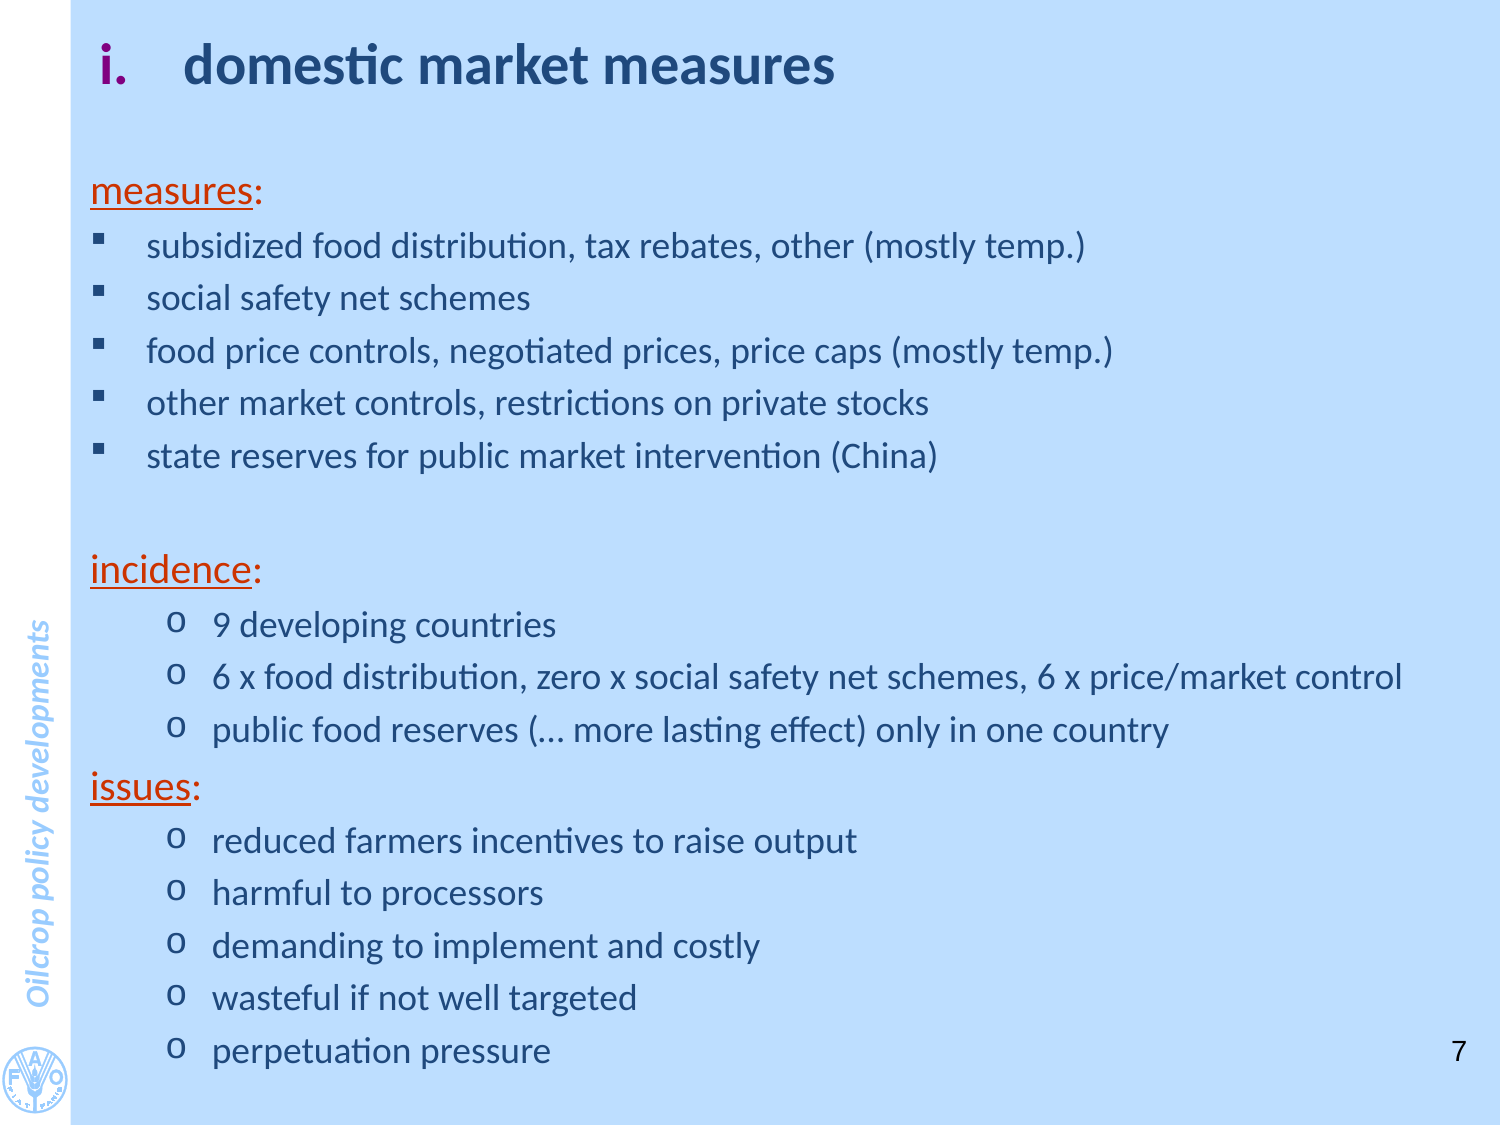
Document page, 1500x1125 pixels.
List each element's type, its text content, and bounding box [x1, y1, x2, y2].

slide_number 7 [1399, 1024, 1483, 1103]
list domestic market measures measures: subsidized food distribution, tax rebates, other (mostly temp.) social safety net schemes food price controls, negotiated prices, price caps (mostly temp.) other market controls, restrictions on private stocks state reserves for public market intervention (China) incidence: 9 developing countries 6 x food distribution, zero x social safety net schemes, 6 x price/market control public food reserves (… more lasting effect) only in one country issues: reduced farmers incentives to raise output harmful to processors demanding to implement and costly wasteful if not well targeted perpetuation pressure [74, 18, 1483, 1107]
